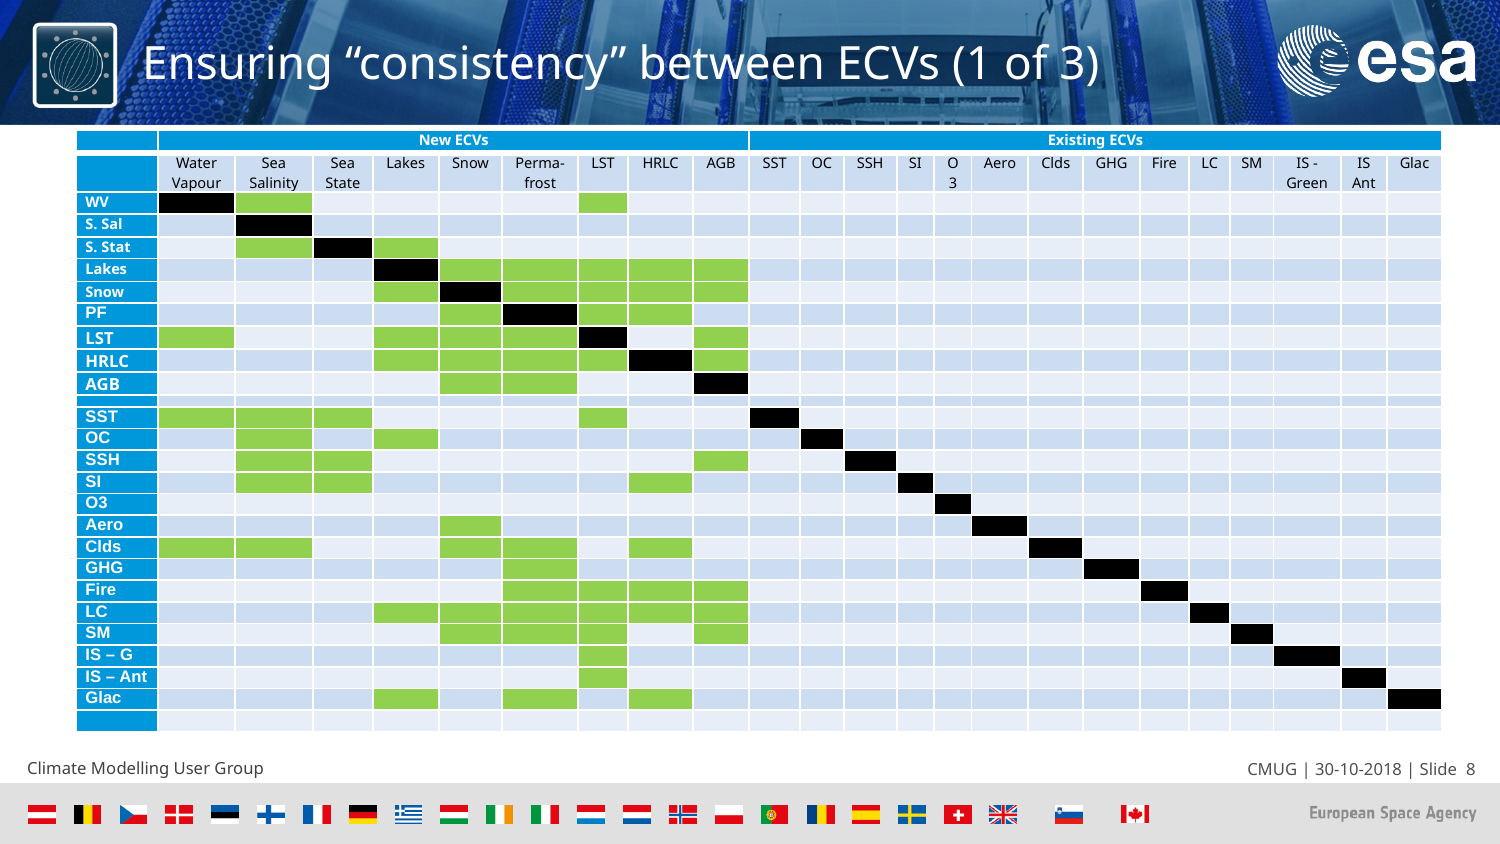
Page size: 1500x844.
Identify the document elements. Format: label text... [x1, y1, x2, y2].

table_cell [845, 304, 896, 325]
table_cell [1141, 581, 1188, 601]
table_cell [236, 473, 312, 493]
table_cell [750, 408, 799, 428]
table_cell [1029, 238, 1082, 258]
table_cell [935, 327, 971, 348]
table_cell [972, 396, 1027, 406]
table_cell [898, 451, 933, 471]
table_cell [440, 215, 501, 236]
table_cell [503, 473, 577, 493]
table_cell [1190, 429, 1229, 449]
table_cell [845, 668, 896, 688]
table_cell [440, 516, 501, 536]
table_cell [845, 603, 896, 623]
table_cell [972, 304, 1027, 325]
table_cell [1029, 668, 1082, 688]
table_cell [750, 646, 799, 666]
table_cell [1231, 624, 1273, 644]
table_cell [236, 259, 312, 281]
table_cell [1342, 350, 1386, 371]
table_cell [1141, 538, 1188, 558]
table_cell [1084, 581, 1139, 601]
table_cell [1029, 689, 1082, 709]
table_cell [440, 193, 501, 213]
table_cell [972, 327, 1027, 348]
table_cell [314, 282, 372, 302]
table_cell GHG [1084, 156, 1139, 191]
table_cell [1084, 624, 1139, 644]
table_cell [1141, 668, 1188, 688]
table_cell [236, 516, 312, 536]
table_cell [1190, 408, 1229, 428]
table_cell [236, 603, 312, 623]
table_cell [1231, 559, 1273, 579]
table_cell [801, 373, 843, 394]
table_cell [503, 215, 577, 236]
table_cell [1141, 282, 1188, 302]
table_cell [314, 516, 372, 536]
table_cell [1029, 603, 1082, 623]
table_cell [1029, 396, 1082, 406]
table_cell [1190, 373, 1229, 394]
table_cell [1388, 327, 1441, 348]
table_cell [898, 668, 933, 688]
table_cell [845, 215, 896, 236]
table_cell [935, 494, 971, 514]
table_cell [1231, 304, 1273, 325]
table_cell OC [801, 156, 843, 191]
table_cell [1084, 516, 1139, 536]
table_cell [77, 711, 157, 731]
table_cell [236, 408, 312, 428]
table_cell [374, 689, 438, 709]
table_cell [1084, 559, 1139, 579]
table_cell [1231, 327, 1273, 348]
table_cell [1029, 215, 1082, 236]
table_cell [972, 215, 1027, 236]
table_cell [750, 373, 799, 394]
table_cell [694, 304, 748, 325]
table_cell Perma-frost [503, 156, 577, 191]
table_cell [1231, 396, 1273, 406]
table_cell [374, 408, 438, 428]
table_cell [579, 603, 627, 623]
table_cell [1029, 581, 1082, 601]
table_cell [440, 603, 501, 623]
table_cell [629, 215, 692, 236]
table_cell [159, 193, 234, 213]
table_cell [1274, 238, 1340, 258]
table_cell [1084, 408, 1139, 428]
table_cell [1274, 396, 1340, 406]
table_cell Snow [77, 282, 157, 302]
table_cell [314, 396, 372, 406]
table_cell [1084, 668, 1139, 688]
table_cell [1029, 304, 1082, 325]
table_cell [1190, 193, 1229, 213]
table_cell [694, 327, 748, 348]
table_cell [845, 624, 896, 644]
table_cell [1231, 581, 1273, 601]
table_cell [1231, 603, 1273, 623]
table_cell [440, 538, 501, 558]
table_cell [440, 408, 501, 428]
table_cell AGB [77, 373, 157, 394]
table_cell IS - Green [1274, 156, 1340, 191]
table_cell [503, 282, 577, 302]
table_cell Glac [1388, 156, 1441, 191]
table_cell [750, 538, 799, 558]
table_cell [374, 559, 438, 579]
table_cell [236, 624, 312, 644]
table_cell [935, 396, 971, 406]
table_cell [1190, 396, 1229, 406]
table_cell Sea State [314, 156, 372, 191]
table_cell [1231, 538, 1273, 558]
table_cell [1141, 238, 1188, 258]
table_cell LC [1190, 156, 1229, 191]
table_cell [801, 327, 843, 348]
table_cell [440, 304, 501, 325]
table_cell [972, 451, 1027, 471]
table_cell [1084, 603, 1139, 623]
table_cell [845, 373, 896, 394]
table_cell [1084, 215, 1139, 236]
table_cell [236, 238, 312, 258]
table_cell [750, 193, 799, 213]
table_cell [694, 538, 748, 558]
table_cell [1029, 559, 1082, 579]
table_cell [898, 581, 933, 601]
table_cell [972, 373, 1027, 394]
table_cell [374, 282, 438, 302]
table_cell [1274, 408, 1340, 428]
table_cell [440, 327, 501, 348]
table_cell [935, 668, 971, 688]
table_cell [579, 494, 627, 514]
table_cell [1084, 429, 1139, 449]
table_cell [579, 451, 627, 471]
table_cell [1388, 429, 1441, 449]
table_cell [1084, 646, 1139, 666]
table_cell [1274, 668, 1340, 688]
table_cell [1231, 516, 1273, 536]
table_cell [750, 603, 799, 623]
table_cell [750, 282, 799, 302]
table_cell [845, 429, 896, 449]
table_cell [1274, 373, 1340, 394]
table_cell [503, 559, 577, 579]
table_cell [1274, 451, 1340, 471]
table_cell [898, 193, 933, 213]
table_cell [1388, 603, 1441, 623]
table_cell [314, 711, 372, 731]
table_cell [845, 689, 896, 709]
table_cell [1231, 668, 1273, 688]
table_cell [314, 408, 372, 428]
table_cell [845, 516, 896, 536]
table_cell [694, 711, 748, 731]
table_cell [1141, 304, 1188, 325]
table_cell [579, 581, 627, 601]
table_cell [1274, 538, 1340, 558]
table_cell [935, 259, 971, 281]
table_cell [1342, 581, 1386, 601]
table_cell [1141, 327, 1188, 348]
table_cell [750, 259, 799, 281]
table_cell [314, 668, 372, 688]
table_cell [1231, 711, 1273, 731]
table_cell [503, 538, 577, 558]
table_cell [1084, 238, 1139, 258]
table_cell [374, 429, 438, 449]
table_cell [374, 711, 438, 731]
table_cell [1388, 624, 1441, 644]
table_cell [374, 396, 438, 406]
table_cell [1029, 193, 1082, 213]
table_cell [503, 350, 577, 371]
table_cell [314, 215, 372, 236]
table_cell Aero [77, 516, 157, 536]
table_cell [1190, 327, 1229, 348]
table_cell [503, 396, 577, 406]
table_cell [77, 396, 157, 406]
table_cell [801, 396, 843, 406]
table_cell [1190, 494, 1229, 514]
table_cell [579, 559, 627, 579]
table_cell [750, 711, 799, 731]
table_cell [1084, 494, 1139, 514]
table_cell [629, 350, 692, 371]
table_cell [898, 282, 933, 302]
table_cell [629, 581, 692, 601]
table_cell [1029, 350, 1082, 371]
table_cell [159, 350, 234, 371]
table_cell [579, 350, 627, 371]
table_cell [1388, 373, 1441, 394]
table_cell [1141, 516, 1188, 536]
table_cell [236, 429, 312, 449]
table_cell [972, 238, 1027, 258]
table_cell [314, 646, 372, 666]
table_cell [629, 646, 692, 666]
table_cell [440, 494, 501, 514]
table_cell [440, 429, 501, 449]
table_cell [374, 350, 438, 371]
table_cell [1231, 350, 1273, 371]
table_cell [1029, 429, 1082, 449]
table_cell [1190, 603, 1229, 623]
table_cell S. Stat [77, 238, 157, 258]
table_cell [1388, 689, 1441, 709]
table_cell [1084, 259, 1139, 281]
table_cell [629, 408, 692, 428]
table_cell [750, 668, 799, 688]
table_cell [1388, 282, 1441, 302]
table_cell [801, 259, 843, 281]
table_cell LC [77, 603, 157, 623]
table_cell [801, 603, 843, 623]
table_cell [1274, 559, 1340, 579]
table_cell SI [77, 473, 157, 493]
table_cell [1388, 408, 1441, 428]
table_cell [579, 327, 627, 348]
table_cell [1342, 451, 1386, 471]
table_cell [1274, 282, 1340, 302]
table_cell [159, 238, 234, 258]
picture [0, 783, 1500, 844]
table_cell [236, 327, 312, 348]
table_cell [314, 373, 372, 394]
table_cell [1231, 193, 1273, 213]
table_cell [801, 350, 843, 371]
table_cell [1141, 215, 1188, 236]
table_cell [374, 304, 438, 325]
table_cell [1190, 451, 1229, 471]
table_cell [1342, 396, 1386, 406]
table_cell LST [579, 156, 627, 191]
table_cell [159, 624, 234, 644]
table_cell [374, 603, 438, 623]
table_cell [1084, 538, 1139, 558]
table_cell [314, 581, 372, 601]
table_cell [750, 494, 799, 514]
table_cell [1388, 215, 1441, 236]
table_cell [1231, 451, 1273, 471]
table_cell [694, 646, 748, 666]
table_cell [1388, 646, 1441, 666]
table_cell [503, 668, 577, 688]
table_cell [845, 396, 896, 406]
table_cell [898, 396, 933, 406]
table_cell [801, 559, 843, 579]
table_cell [1084, 193, 1139, 213]
table_cell [750, 624, 799, 644]
table_cell [972, 408, 1027, 428]
table_cell [1342, 559, 1386, 579]
table_cell [1274, 603, 1340, 623]
table_cell [898, 624, 933, 644]
table_cell [1141, 193, 1188, 213]
table_cell [1231, 429, 1273, 449]
table_cell [1084, 396, 1139, 406]
table_cell [159, 451, 234, 471]
table_cell [314, 304, 372, 325]
table_cell [440, 259, 501, 281]
table_cell [1342, 711, 1386, 731]
table_cell [579, 668, 627, 688]
table_cell [159, 373, 234, 394]
table_cell [1342, 327, 1386, 348]
table_cell [1388, 494, 1441, 514]
table_cell [1190, 215, 1229, 236]
table_cell [750, 473, 799, 493]
table_cell [935, 215, 971, 236]
table_header New ECVs [159, 131, 748, 150]
table_cell [1342, 494, 1386, 514]
table_cell SSH [845, 156, 896, 191]
table_cell [1141, 259, 1188, 281]
table_cell OC [77, 429, 157, 449]
table_cell [579, 259, 627, 281]
table_cell IS Ant [1342, 156, 1386, 191]
table_cell [935, 559, 971, 579]
table_cell [1084, 689, 1139, 709]
table_cell [1274, 193, 1340, 213]
table_cell [972, 282, 1027, 302]
table_cell [935, 473, 971, 493]
table_cell [579, 473, 627, 493]
table_cell [1141, 624, 1188, 644]
table_cell [629, 668, 692, 688]
table_cell [801, 581, 843, 601]
table_cell [801, 646, 843, 666]
table_cell [1084, 304, 1139, 325]
table_cell [1388, 259, 1441, 281]
table_cell [898, 259, 933, 281]
table_cell [1274, 350, 1340, 371]
table_cell [1190, 350, 1229, 371]
table_cell [236, 396, 312, 406]
table_cell [1190, 668, 1229, 688]
table_cell O3 [935, 156, 971, 191]
table_cell Clds [1029, 156, 1082, 191]
table_cell [845, 494, 896, 514]
table_cell [750, 350, 799, 371]
table_cell [845, 451, 896, 471]
table_cell [898, 711, 933, 731]
table_cell [236, 350, 312, 371]
table_cell [694, 373, 748, 394]
table_cell [503, 603, 577, 623]
table_cell [579, 689, 627, 709]
table_cell [1141, 559, 1188, 579]
table_cell [898, 408, 933, 428]
table_cell [579, 373, 627, 394]
table_cell [503, 624, 577, 644]
table_cell [1141, 373, 1188, 394]
table_cell [1274, 494, 1340, 514]
table_cell [159, 259, 234, 281]
table_cell [694, 516, 748, 536]
table_cell [314, 238, 372, 258]
table_cell [750, 215, 799, 236]
table_cell [1084, 373, 1139, 394]
table_cell [159, 494, 234, 514]
table_cell [503, 646, 577, 666]
table_cell [935, 429, 971, 449]
table_cell [845, 646, 896, 666]
table_cell [1029, 282, 1082, 302]
table_cell [1190, 282, 1229, 302]
table_cell [314, 473, 372, 493]
table_cell [1274, 215, 1340, 236]
table_cell [1231, 473, 1273, 493]
table_cell [801, 494, 843, 514]
table_cell [898, 516, 933, 536]
table_cell [314, 689, 372, 709]
table_cell [1231, 689, 1273, 709]
table_cell Aero [972, 156, 1027, 191]
table_cell [440, 711, 501, 731]
table_cell [845, 282, 896, 302]
table_cell [898, 304, 933, 325]
table_cell [159, 429, 234, 449]
table_cell [1388, 668, 1441, 688]
table_cell Sea Salinity [236, 156, 312, 191]
table_cell [374, 646, 438, 666]
table_cell [1190, 711, 1229, 731]
table_cell [1342, 538, 1386, 558]
table_cell [629, 624, 692, 644]
table_cell [314, 624, 372, 644]
table_cell [694, 408, 748, 428]
table_cell [236, 668, 312, 688]
table_cell [1342, 373, 1386, 394]
table_cell [694, 282, 748, 302]
table_cell [845, 581, 896, 601]
table_cell [1388, 193, 1441, 213]
table_cell [972, 350, 1027, 371]
table_cell [935, 408, 971, 428]
title Ensuring “consistency” between ECVs (1 of 3) [127, 26, 1269, 97]
table_cell [1029, 494, 1082, 514]
table_cell [1029, 624, 1082, 644]
table_cell [579, 408, 627, 428]
picture [0, 0, 1500, 127]
table_cell [159, 711, 234, 731]
table_cell [159, 689, 234, 709]
table_cell [898, 429, 933, 449]
table_cell [1342, 646, 1386, 666]
table_cell [972, 429, 1027, 449]
table_cell [750, 689, 799, 709]
table_cell [801, 624, 843, 644]
table_cell [1342, 193, 1386, 213]
table_cell [1388, 711, 1441, 731]
table_cell [845, 559, 896, 579]
table_cell [629, 282, 692, 302]
table_cell [1274, 581, 1340, 601]
table_cell [1029, 373, 1082, 394]
table_cell [236, 494, 312, 514]
table_cell [579, 624, 627, 644]
table_cell [845, 193, 896, 213]
table_cell S. Sal [77, 215, 157, 236]
table_cell [935, 711, 971, 731]
table_cell [440, 238, 501, 258]
table_cell [503, 259, 577, 281]
table_cell [629, 259, 692, 281]
table_cell [314, 259, 372, 281]
table_cell [579, 238, 627, 258]
table_cell [629, 238, 692, 258]
table_cell [314, 350, 372, 371]
table_cell [236, 193, 312, 213]
table_cell Lakes [77, 259, 157, 281]
table_cell [503, 451, 577, 471]
table_cell [1084, 473, 1139, 493]
table_cell [1342, 215, 1386, 236]
table_cell [1141, 711, 1188, 731]
table_cell [440, 581, 501, 601]
table_cell [314, 494, 372, 514]
table_cell [629, 304, 692, 325]
table_cell [579, 429, 627, 449]
table_cell [898, 373, 933, 394]
table_cell [440, 282, 501, 302]
table_cell [1141, 408, 1188, 428]
table_cell [236, 451, 312, 471]
table_cell [1141, 429, 1188, 449]
table_cell [374, 215, 438, 236]
table_cell [629, 373, 692, 394]
table_cell [1190, 473, 1229, 493]
table_cell [1342, 624, 1386, 644]
table_cell Snow [440, 156, 501, 191]
table_cell [1231, 259, 1273, 281]
table_cell [1084, 451, 1139, 471]
table_cell [845, 473, 896, 493]
table_cell [1388, 396, 1441, 406]
table_cell [935, 689, 971, 709]
table_cell [750, 396, 799, 406]
table_cell [1141, 451, 1188, 471]
table_cell [1274, 429, 1340, 449]
table_cell [935, 451, 971, 471]
table_cell [1029, 538, 1082, 558]
table_cell [1029, 646, 1082, 666]
table_cell [694, 193, 748, 213]
table_cell [972, 538, 1027, 558]
table_cell [1190, 304, 1229, 325]
table_cell [935, 304, 971, 325]
table_cell [374, 451, 438, 471]
table_cell [1274, 516, 1340, 536]
table_cell [579, 215, 627, 236]
table_cell [314, 327, 372, 348]
table_cell [1274, 689, 1340, 709]
table_cell [1342, 516, 1386, 536]
table_cell Fire [77, 581, 157, 601]
table_cell [503, 373, 577, 394]
table_cell [1388, 516, 1441, 536]
table_cell [898, 494, 933, 514]
table_cell [694, 689, 748, 709]
table_cell [374, 473, 438, 493]
table_cell [1190, 516, 1229, 536]
table_cell [1274, 327, 1340, 348]
table_cell [236, 559, 312, 579]
table_cell [694, 494, 748, 514]
table_cell [694, 624, 748, 644]
table_cell [503, 238, 577, 258]
table_cell [1084, 350, 1139, 371]
table_cell [440, 689, 501, 709]
table_cell [935, 282, 971, 302]
table_cell [503, 711, 577, 731]
table_cell [1388, 581, 1441, 601]
table_cell [374, 538, 438, 558]
table_cell [159, 215, 234, 236]
table_cell [1190, 559, 1229, 579]
table_cell LST [77, 327, 157, 348]
table_cell [1029, 327, 1082, 348]
table_cell [750, 451, 799, 471]
table_cell [579, 538, 627, 558]
table_cell [845, 350, 896, 371]
table_cell [236, 646, 312, 666]
table_cell [440, 373, 501, 394]
table_cell [236, 304, 312, 325]
table_cell [159, 282, 234, 302]
table_cell WV [77, 193, 157, 213]
table_cell HRLC [629, 156, 692, 191]
table_cell [898, 327, 933, 348]
table_cell [935, 350, 971, 371]
table_cell [750, 327, 799, 348]
table_cell [374, 624, 438, 644]
table_cell PF [77, 304, 157, 325]
table_cell SI [898, 156, 933, 191]
table_cell [1231, 494, 1273, 514]
table_cell [1231, 282, 1273, 302]
table_cell [1274, 624, 1340, 644]
table_cell [236, 581, 312, 601]
table_cell [629, 429, 692, 449]
table_cell [972, 193, 1027, 213]
table_cell [898, 538, 933, 558]
table_cell [374, 581, 438, 601]
table_cell [236, 282, 312, 302]
table_cell [629, 689, 692, 709]
table_cell GHG [77, 559, 157, 579]
table_cell [801, 429, 843, 449]
table_cell IS – G [77, 646, 157, 666]
table_cell [801, 282, 843, 302]
table_cell [629, 538, 692, 558]
table_cell IS – Ant [77, 668, 157, 688]
table_cell Clds [77, 538, 157, 558]
table_cell [935, 646, 971, 666]
table_cell [1388, 304, 1441, 325]
table_cell [1388, 451, 1441, 471]
table_cell [629, 559, 692, 579]
table_cell [972, 646, 1027, 666]
table_cell [440, 396, 501, 406]
table_cell [972, 668, 1027, 688]
table_cell [750, 238, 799, 258]
table_cell [579, 396, 627, 406]
table_cell [440, 624, 501, 644]
table_cell [1141, 396, 1188, 406]
table_cell [694, 259, 748, 281]
table_cell [374, 193, 438, 213]
table_cell [1084, 711, 1139, 731]
table_cell [801, 538, 843, 558]
table_cell [935, 624, 971, 644]
table_cell [1274, 646, 1340, 666]
table_cell [159, 668, 234, 688]
table_cell [440, 350, 501, 371]
table_cell [314, 603, 372, 623]
table_cell [503, 304, 577, 325]
table_cell [1342, 282, 1386, 302]
table_cell [898, 473, 933, 493]
table_cell [801, 473, 843, 493]
table_cell [159, 304, 234, 325]
table_cell [503, 689, 577, 709]
table_cell [629, 327, 692, 348]
table_cell [159, 581, 234, 601]
table_cell [1274, 304, 1340, 325]
table_cell [314, 451, 372, 471]
table_cell [1141, 603, 1188, 623]
table_cell [440, 646, 501, 666]
table_cell [579, 646, 627, 666]
table_cell [972, 559, 1027, 579]
table_cell [1029, 451, 1082, 471]
table_cell [1190, 259, 1229, 281]
table_cell [845, 238, 896, 258]
table_cell [374, 238, 438, 258]
table_cell HRLC [77, 350, 157, 371]
table_cell [503, 516, 577, 536]
table_cell [629, 516, 692, 536]
table_cell [898, 215, 933, 236]
table_cell [972, 259, 1027, 281]
table_cell [1231, 215, 1273, 236]
table_cell [801, 668, 843, 688]
table_cell [629, 451, 692, 471]
table_cell [629, 711, 692, 731]
table_cell [1342, 603, 1386, 623]
table_cell [159, 559, 234, 579]
table_cell [694, 396, 748, 406]
table_cell [1388, 238, 1441, 258]
table_cell Water Vapour [159, 156, 234, 191]
table_cell [801, 516, 843, 536]
table_cell [579, 304, 627, 325]
table_cell [1141, 473, 1188, 493]
table_cell [1274, 711, 1340, 731]
table_cell Lakes [374, 156, 438, 191]
table_cell [801, 689, 843, 709]
table_cell [935, 373, 971, 394]
table_cell [1029, 711, 1082, 731]
table_header Existing ECVs [750, 131, 1441, 150]
table_cell [374, 668, 438, 688]
table_cell [694, 603, 748, 623]
table_cell [1274, 259, 1340, 281]
table_cell [1231, 238, 1273, 258]
table_cell [159, 646, 234, 666]
table_cell SST [750, 156, 799, 191]
table_cell [236, 711, 312, 731]
table_cell O3 [77, 494, 157, 514]
table_cell [236, 538, 312, 558]
table_cell [1141, 689, 1188, 709]
table_cell [1141, 350, 1188, 371]
table_cell [159, 538, 234, 558]
table_cell [629, 193, 692, 213]
table_cell [374, 373, 438, 394]
table_cell [898, 646, 933, 666]
table_cell [935, 538, 971, 558]
table_cell [845, 259, 896, 281]
table_cell [898, 350, 933, 371]
table_cell [898, 689, 933, 709]
table_cell [694, 668, 748, 688]
table_cell [898, 559, 933, 579]
table_cell [1388, 350, 1441, 371]
table_cell [972, 689, 1027, 709]
table_cell [801, 193, 843, 213]
table_cell [1190, 238, 1229, 258]
table_cell [750, 581, 799, 601]
table_cell [845, 711, 896, 731]
table_cell [935, 603, 971, 623]
table_cell [801, 451, 843, 471]
table_cell [1141, 494, 1188, 514]
table_cell [1274, 473, 1340, 493]
table_cell [1342, 238, 1386, 258]
table_cell [1141, 646, 1188, 666]
table_cell [801, 215, 843, 236]
table_cell [1084, 282, 1139, 302]
table_cell [801, 408, 843, 428]
table_cell [1342, 689, 1386, 709]
table_cell [1342, 473, 1386, 493]
table_cell [898, 603, 933, 623]
table_cell [1190, 538, 1229, 558]
table_cell [503, 494, 577, 514]
table_cell [629, 494, 692, 514]
table_cell [314, 538, 372, 558]
table_cell [694, 350, 748, 371]
table_cell [374, 327, 438, 348]
table_cell [845, 408, 896, 428]
table_cell SM [1231, 156, 1273, 191]
table_cell [1231, 646, 1273, 666]
table_cell [1029, 408, 1082, 428]
table_cell [972, 711, 1027, 731]
table_cell [629, 603, 692, 623]
table_cell [1342, 429, 1386, 449]
table_cell [845, 327, 896, 348]
table_cell [1190, 624, 1229, 644]
table_cell [1342, 668, 1386, 688]
table_cell AGB [694, 156, 748, 191]
table_cell [579, 711, 627, 731]
table_cell [935, 238, 971, 258]
table_cell [314, 429, 372, 449]
table_cell [440, 559, 501, 579]
table_cell [935, 516, 971, 536]
table_cell [503, 193, 577, 213]
table_cell [972, 581, 1027, 601]
table_cell [503, 429, 577, 449]
table_cell [750, 429, 799, 449]
table_cell [236, 689, 312, 709]
table_cell [1388, 538, 1441, 558]
table_cell [935, 193, 971, 213]
table_cell [1029, 473, 1082, 493]
table_cell [1342, 304, 1386, 325]
table_cell [898, 238, 933, 258]
table_cell Glac [77, 689, 157, 709]
table_cell [801, 238, 843, 258]
table_cell [440, 668, 501, 688]
table_cell SST [77, 408, 157, 428]
table_header [77, 131, 157, 150]
table_cell [1342, 259, 1386, 281]
table_cell [801, 304, 843, 325]
table_cell [972, 624, 1027, 644]
table_cell [972, 603, 1027, 623]
table_cell [159, 473, 234, 493]
table_cell [801, 711, 843, 731]
table_cell [750, 304, 799, 325]
table_cell [935, 581, 971, 601]
table_cell [1029, 516, 1082, 536]
table_cell [503, 581, 577, 601]
table_cell [314, 193, 372, 213]
table_cell [159, 516, 234, 536]
table_cell [374, 516, 438, 536]
table_cell [694, 473, 748, 493]
table_cell [236, 215, 312, 236]
table_cell [629, 473, 692, 493]
table_cell [503, 327, 577, 348]
table_cell [750, 559, 799, 579]
table_cell [503, 408, 577, 428]
table_cell [694, 451, 748, 471]
table_cell [694, 581, 748, 601]
table_cell [1231, 373, 1273, 394]
table_cell [972, 473, 1027, 493]
table_cell Fire [1141, 156, 1188, 191]
table_cell SM [77, 624, 157, 644]
table_cell [972, 494, 1027, 514]
table_cell [159, 396, 234, 406]
table_cell [236, 373, 312, 394]
table_cell [1342, 408, 1386, 428]
table_cell [159, 408, 234, 428]
table_cell [1231, 408, 1273, 428]
table_cell [314, 559, 372, 579]
table_cell [972, 516, 1027, 536]
table_cell [694, 238, 748, 258]
table_cell [374, 494, 438, 514]
table_cell [159, 327, 234, 348]
table_cell [440, 451, 501, 471]
table_cell [629, 396, 692, 406]
table_cell [1388, 559, 1441, 579]
table_cell [694, 429, 748, 449]
table_cell [440, 473, 501, 493]
table_cell [750, 516, 799, 536]
table_cell [579, 516, 627, 536]
table_cell [694, 559, 748, 579]
table_cell [1190, 689, 1229, 709]
table_cell [77, 156, 157, 191]
table_cell [579, 193, 627, 213]
table_cell [1190, 581, 1229, 601]
table_cell [1388, 473, 1441, 493]
table_cell [579, 282, 627, 302]
table_cell [1084, 327, 1139, 348]
table_cell [374, 259, 438, 281]
table_cell [694, 215, 748, 236]
table_cell [1029, 259, 1082, 281]
table_cell [159, 603, 234, 623]
table_cell [845, 538, 896, 558]
table_cell SSH [77, 451, 157, 471]
table_cell [1190, 646, 1229, 666]
